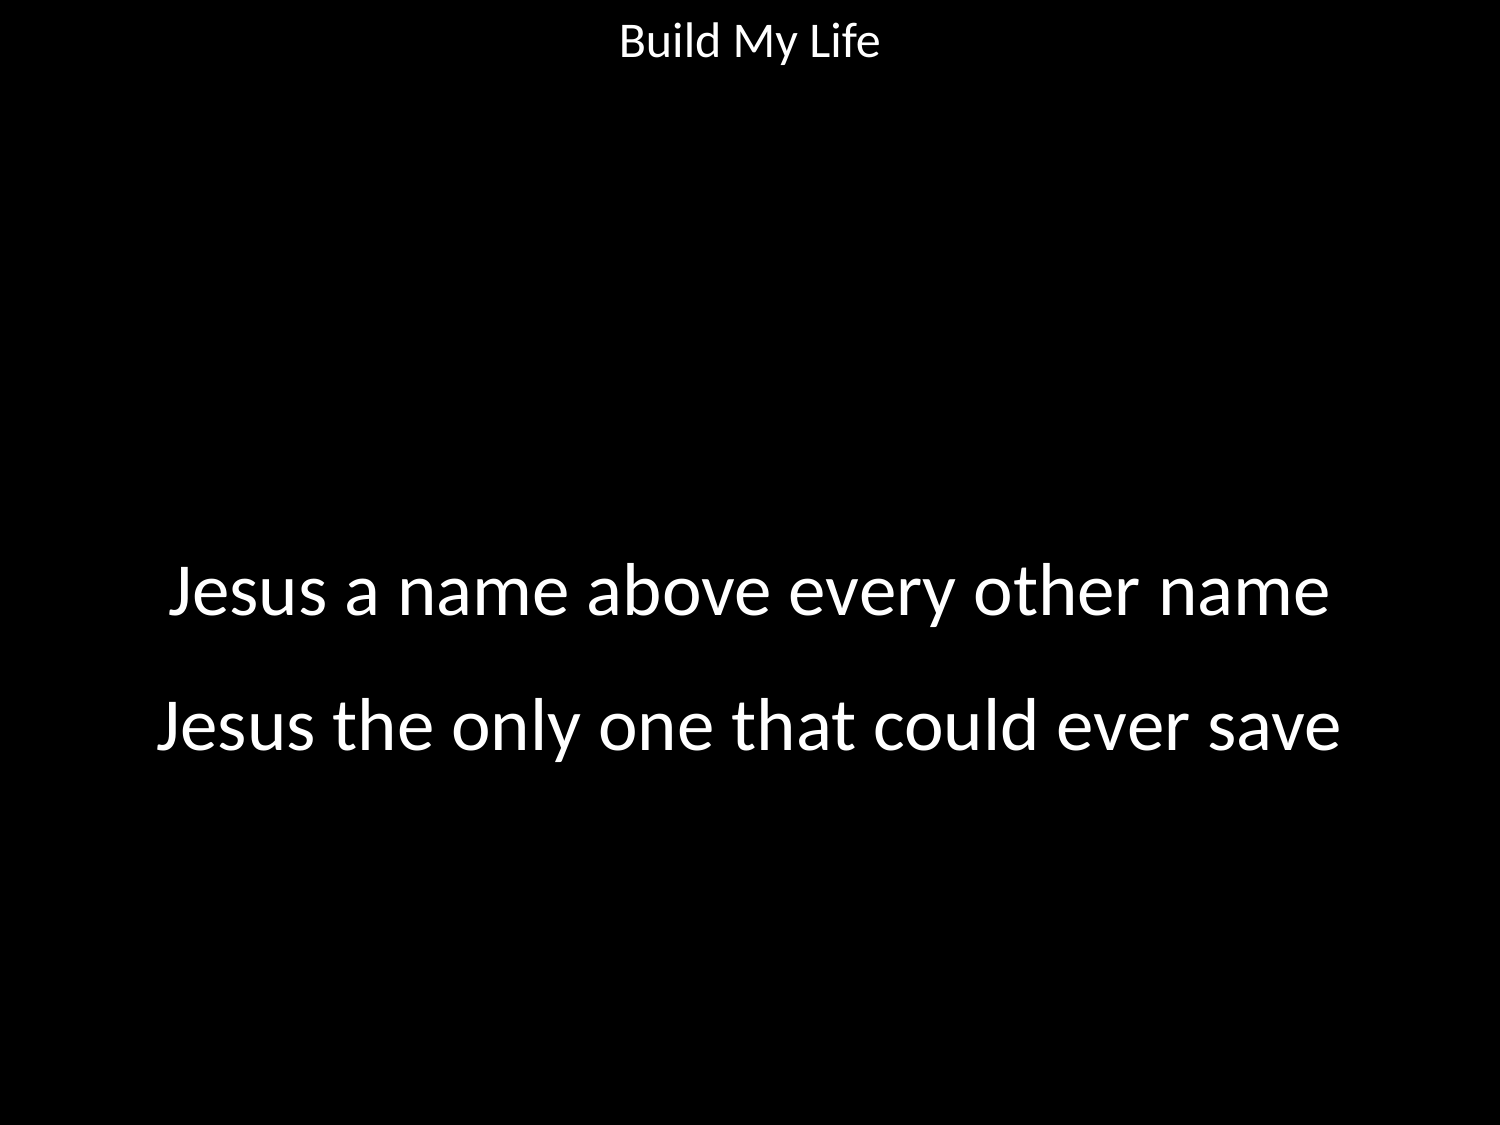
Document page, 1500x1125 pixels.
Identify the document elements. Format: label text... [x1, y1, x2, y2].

list Jesus a name above every other name Jesus the only one that could ever save [0, 149, 1500, 1110]
list Build My Life [0, 0, 1500, 75]
